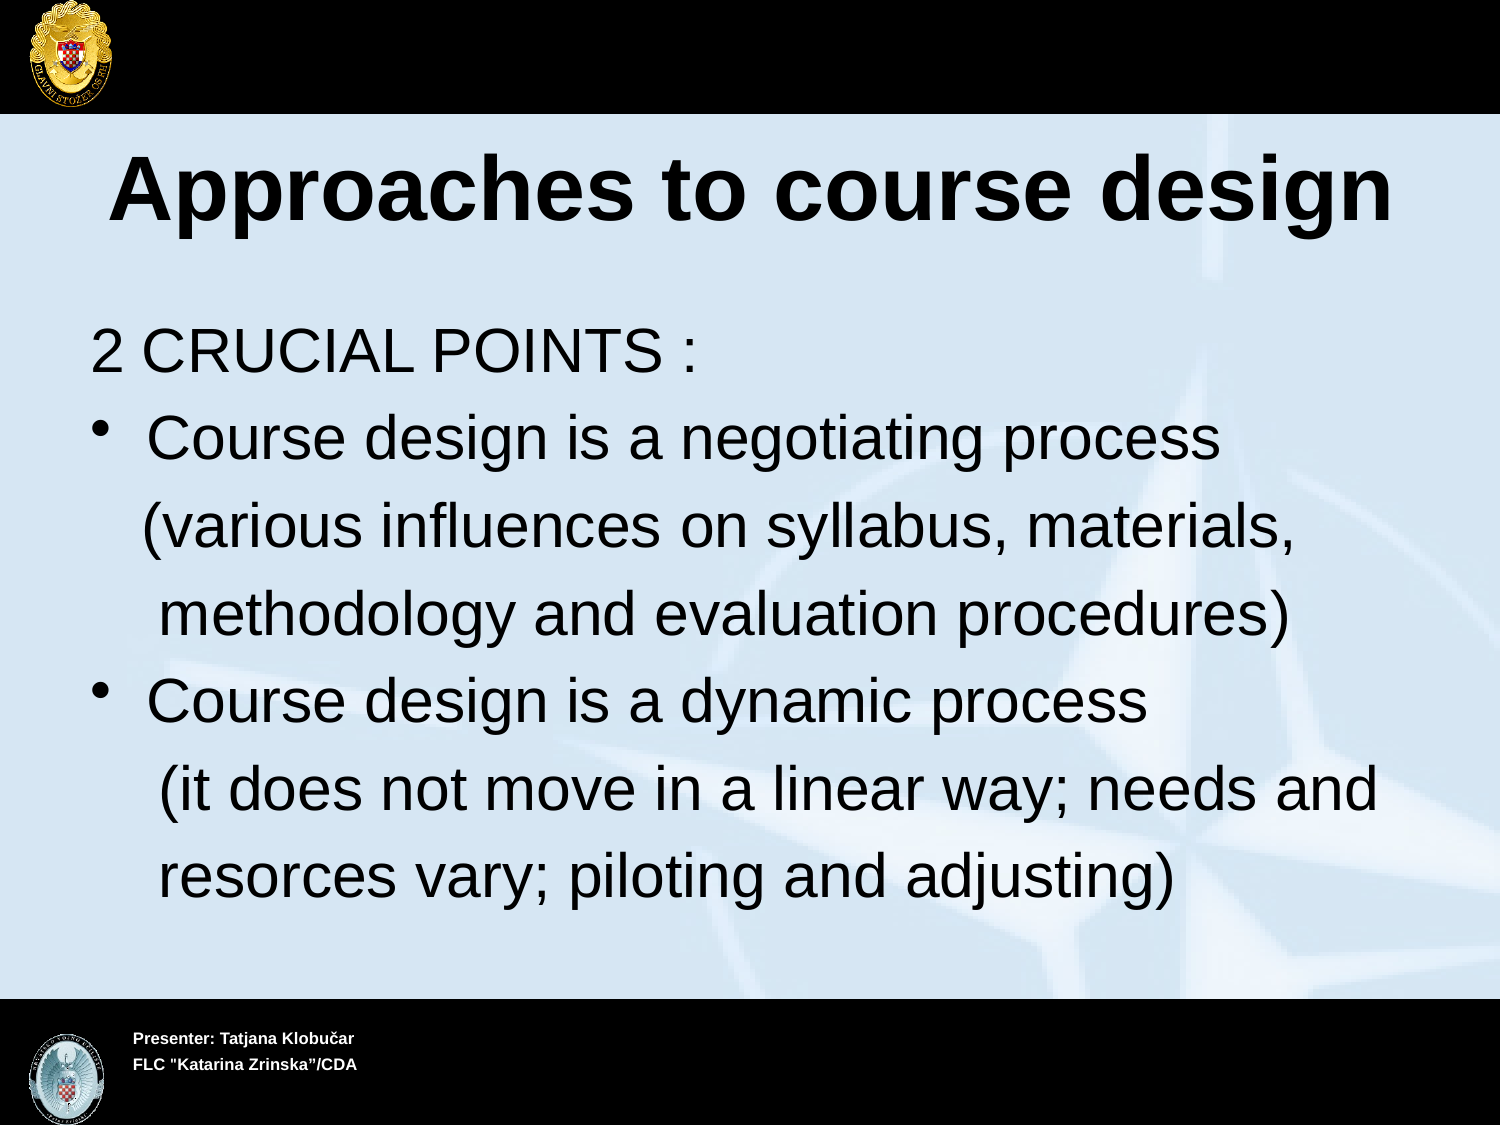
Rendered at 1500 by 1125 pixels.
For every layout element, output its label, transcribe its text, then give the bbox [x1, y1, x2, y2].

picture [29, 0, 112, 107]
title Approaches to course design [76, 90, 1427, 278]
picture [29, 1034, 104, 1125]
list 2 CRUCIAL POINTS : Course design is a negotiating process (various influences on syllabus, materials, methodology and evaluation procedures) Course design is a dynamic process (it does not move in a linear way; needs and resorces vary; piloting and adjusting) [75, 302, 1425, 976]
picture [0, 114, 1500, 999]
